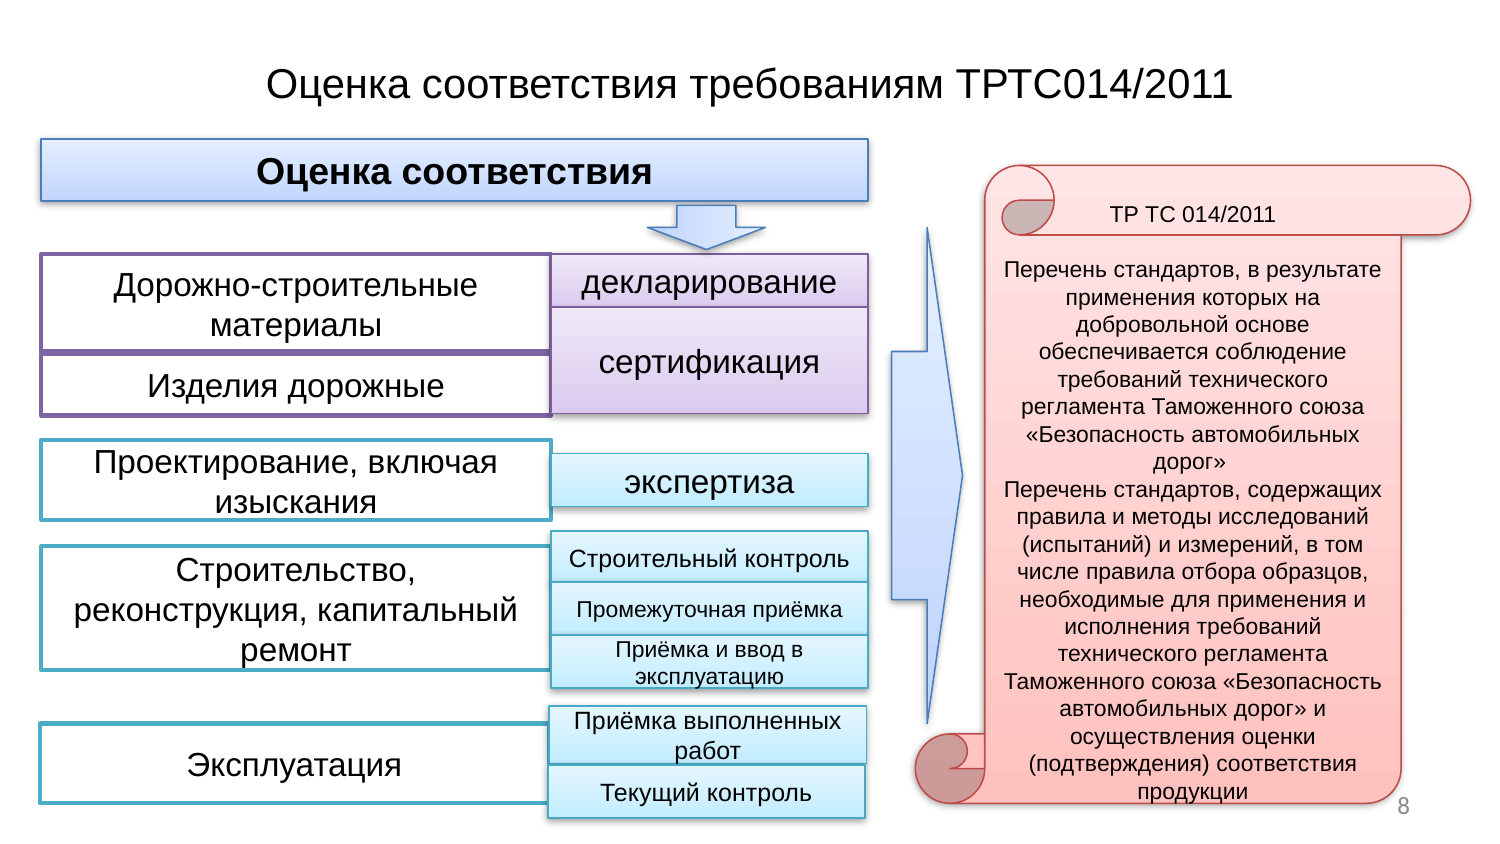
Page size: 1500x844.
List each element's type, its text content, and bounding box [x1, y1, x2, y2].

text_box Приёмка и ввод в эксплуатацию [550, 634, 869, 689]
text_box Оценка соответствия [40, 138, 869, 202]
text_box Эксплуатация [38, 721, 543, 805]
text_box Строительный контроль [550, 530, 869, 580]
text_box Проектирование, включая изыскания [39, 438, 553, 522]
text_box Строительство, реконструкция, капитальный ремонт [39, 544, 545, 672]
text_box Приёмка выполненных работ [548, 705, 867, 763]
text_box сертификация [550, 306, 869, 414]
text_box ТР ТС 014/2011 Перечень стандартов, в результате применения которых на добровольной основе обеспечивается соблюдение требований технического регламента Таможенного союза «Безопасность автомобильных дорог» Перечень стандартов, содержащих правила и методы исследований (испытаний) и измерений, в том числе правила отбора образцов, необходимые для применения и исполнения требований технического регламента Таможенного союза «Безопасность автомобильных дорог» и осуществления оценки (подтверждения) соответствия продукции [914, 164, 1472, 805]
text_box Промежуточная приёмка [550, 581, 869, 633]
text_box экспертиза [550, 453, 869, 507]
text_box декларирование [550, 253, 869, 306]
text_box Дорожно-строительные материалы [39, 252, 549, 351]
title Оценка соответствия требованиям ТРТС014/2011 [75, 33, 1425, 130]
text_box Изделия дорожные [39, 351, 546, 418]
text_box [890, 226, 964, 725]
text_box Текущий контроль [547, 764, 866, 819]
text_box [646, 204, 767, 251]
slide_number 8 [1074, 782, 1425, 827]
